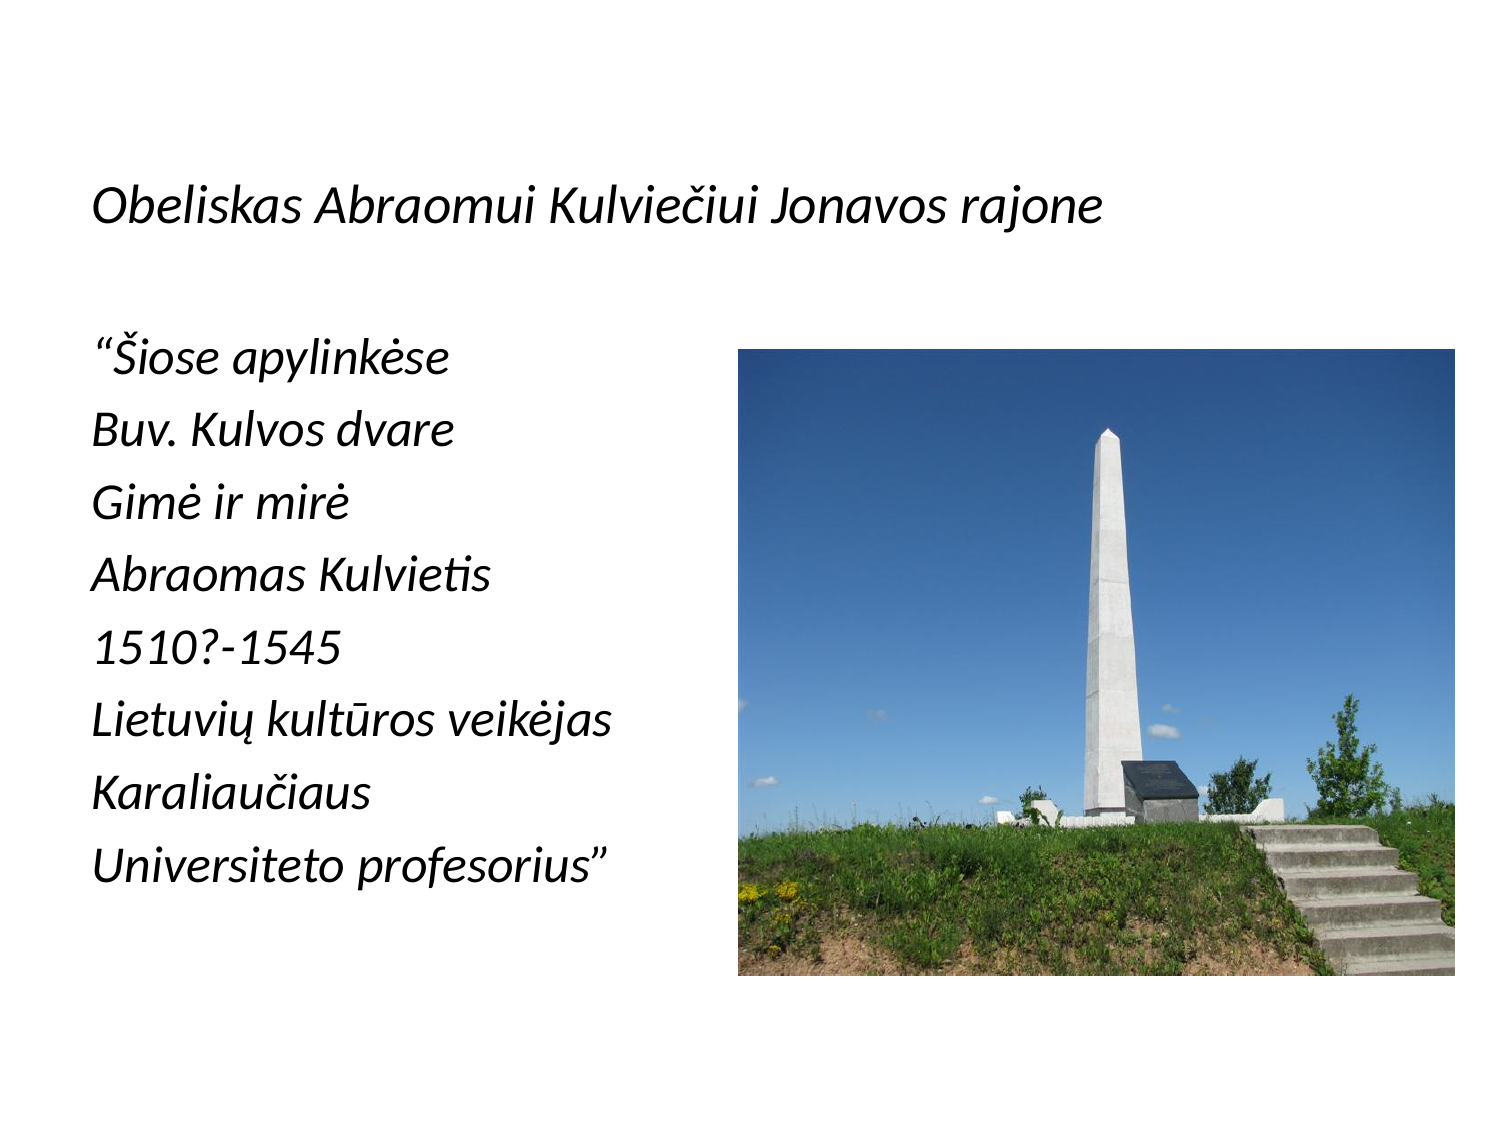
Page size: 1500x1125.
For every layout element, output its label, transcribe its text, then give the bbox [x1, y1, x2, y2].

list Obeliskas Abraomui Kulviečiui Jonavos rajone “Šiose apylinkėse Buv. Kulvos dvare Gimė ir mirė Abraomas Kulvietis 1510?-1545 Lietuvių kultūros veikėjas Karaliaučiaus Universiteto profesorius” [76, 160, 1427, 904]
picture [737, 349, 1456, 977]
